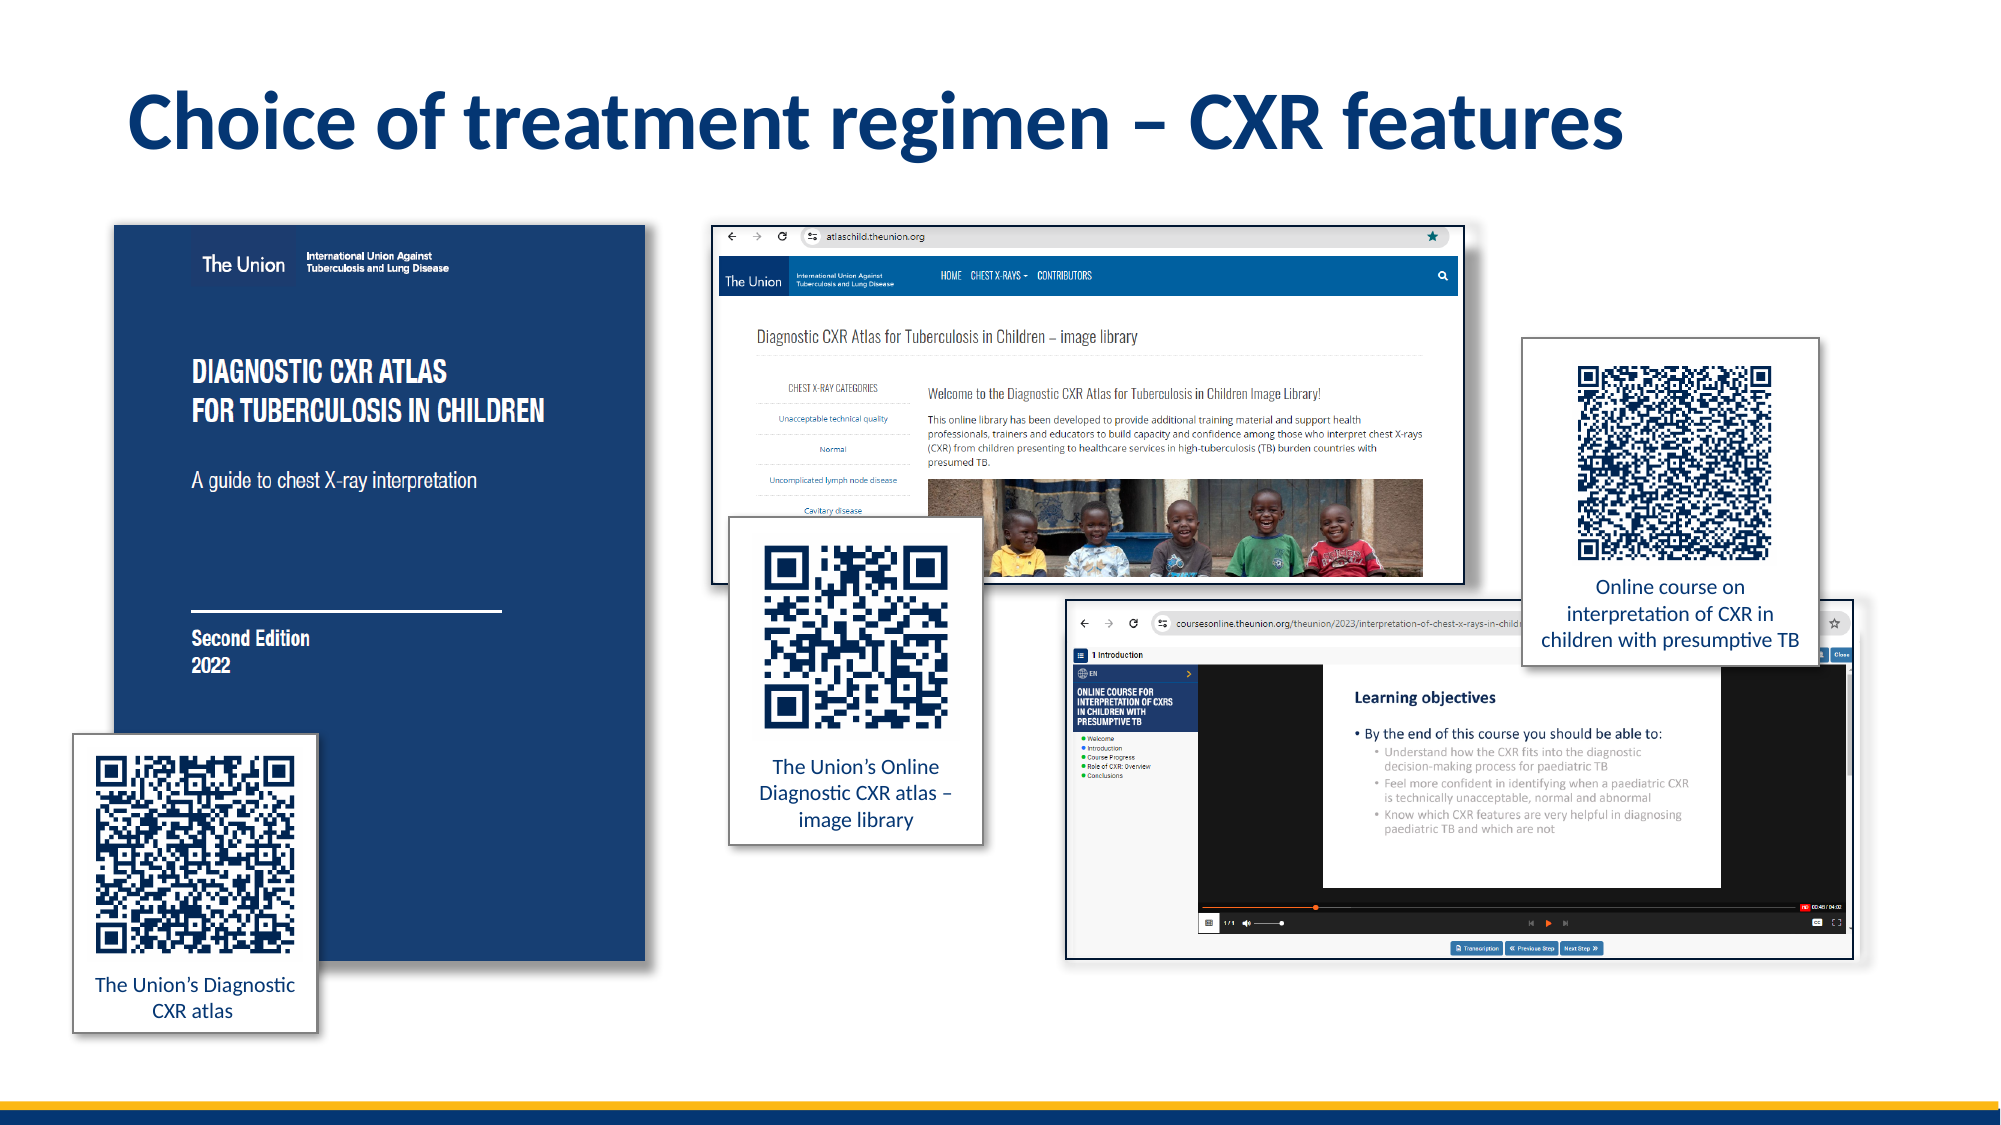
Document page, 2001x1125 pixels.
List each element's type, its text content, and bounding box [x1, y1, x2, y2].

text_box [1065, 599, 1854, 960]
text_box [1072, 610, 1854, 957]
text_box [994, 225, 1465, 585]
picture [114, 225, 645, 961]
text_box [719, 225, 1459, 578]
text_box [711, 225, 726, 585]
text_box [72, 733, 318, 1033]
text_box The Union’s Online Diagnostic CXR atlas – image library [728, 745, 984, 839]
picture [752, 533, 960, 741]
text_box [728, 839, 984, 846]
picture [1572, 360, 1777, 566]
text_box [1522, 338, 1819, 667]
picture [87, 747, 303, 962]
title Choice of treatment regimen – CXR features [114, 31, 1863, 215]
text_box [728, 578, 984, 745]
